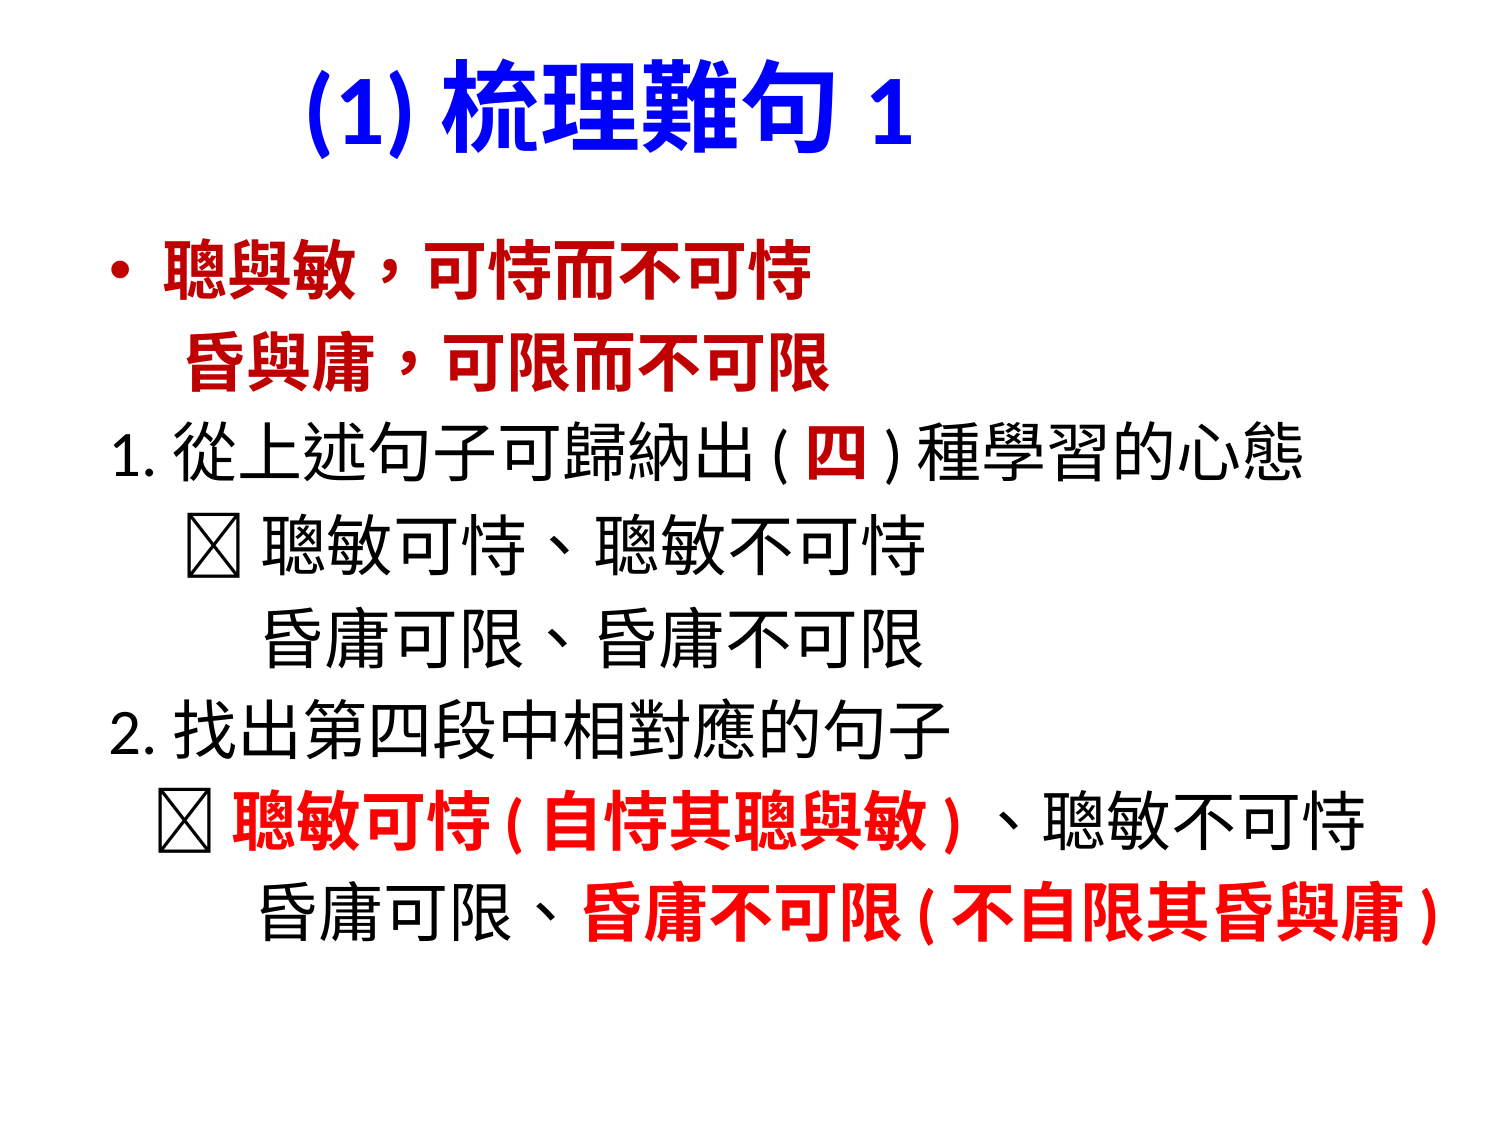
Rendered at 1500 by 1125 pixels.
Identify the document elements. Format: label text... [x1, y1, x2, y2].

list 聰與敏，可恃而不可恃 昏與庸，可限而不可限 1.從上述句子可歸納出(四)種學習的心態 聰敏可恃、聰敏不可恃 昏庸可限、昏庸不可限 2.找出第四段中相對應的句子 聰敏可恃(自恃其聰與敏)、聰敏不可恃 昏庸可限、昏庸不可限(不自限其昏與庸) [93, 222, 1500, 1020]
title (1)梳理難句1 [128, 0, 1091, 211]
